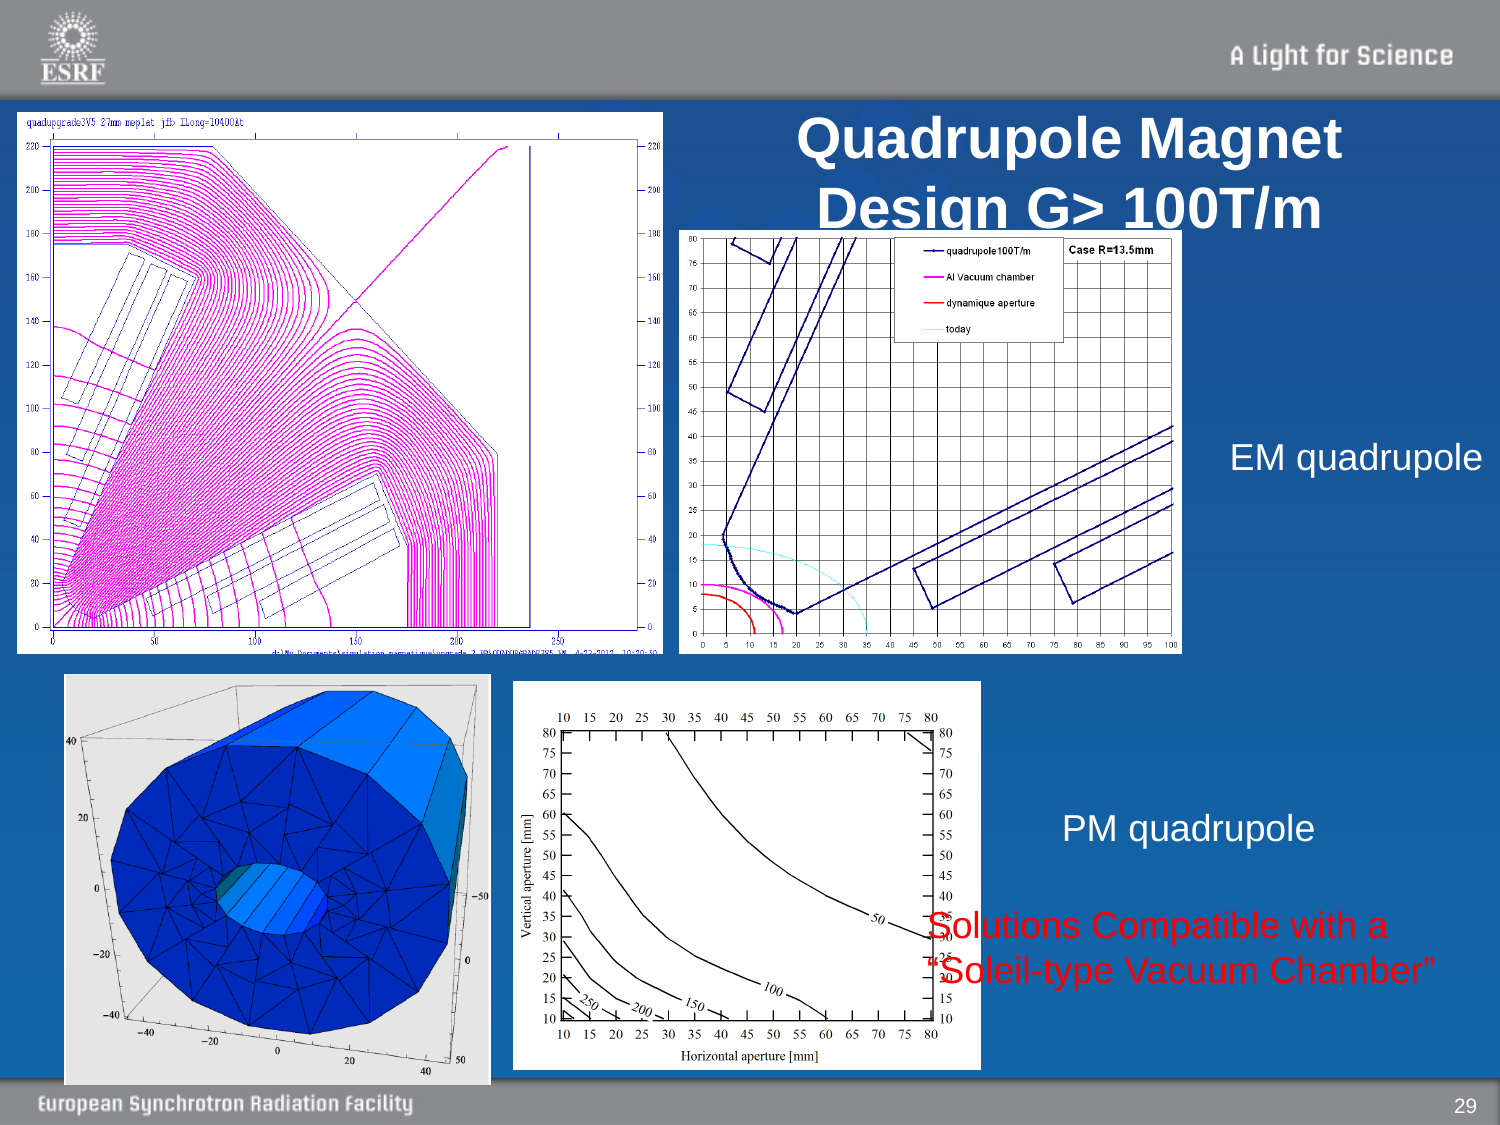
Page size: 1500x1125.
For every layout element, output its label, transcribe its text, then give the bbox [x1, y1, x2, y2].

title Quadrupole Magnet Design G> 100T/m [714, 108, 1426, 231]
slide_number 29 [1383, 1084, 1493, 1123]
text_box PM quadrupole [1047, 797, 1331, 857]
text_box Solutions Compatible with a “Soleil-type Vacuum Chamber” [985, 893, 1451, 998]
picture [0, 0, 1500, 1125]
text_box EM quadrupole [1214, 425, 1499, 486]
